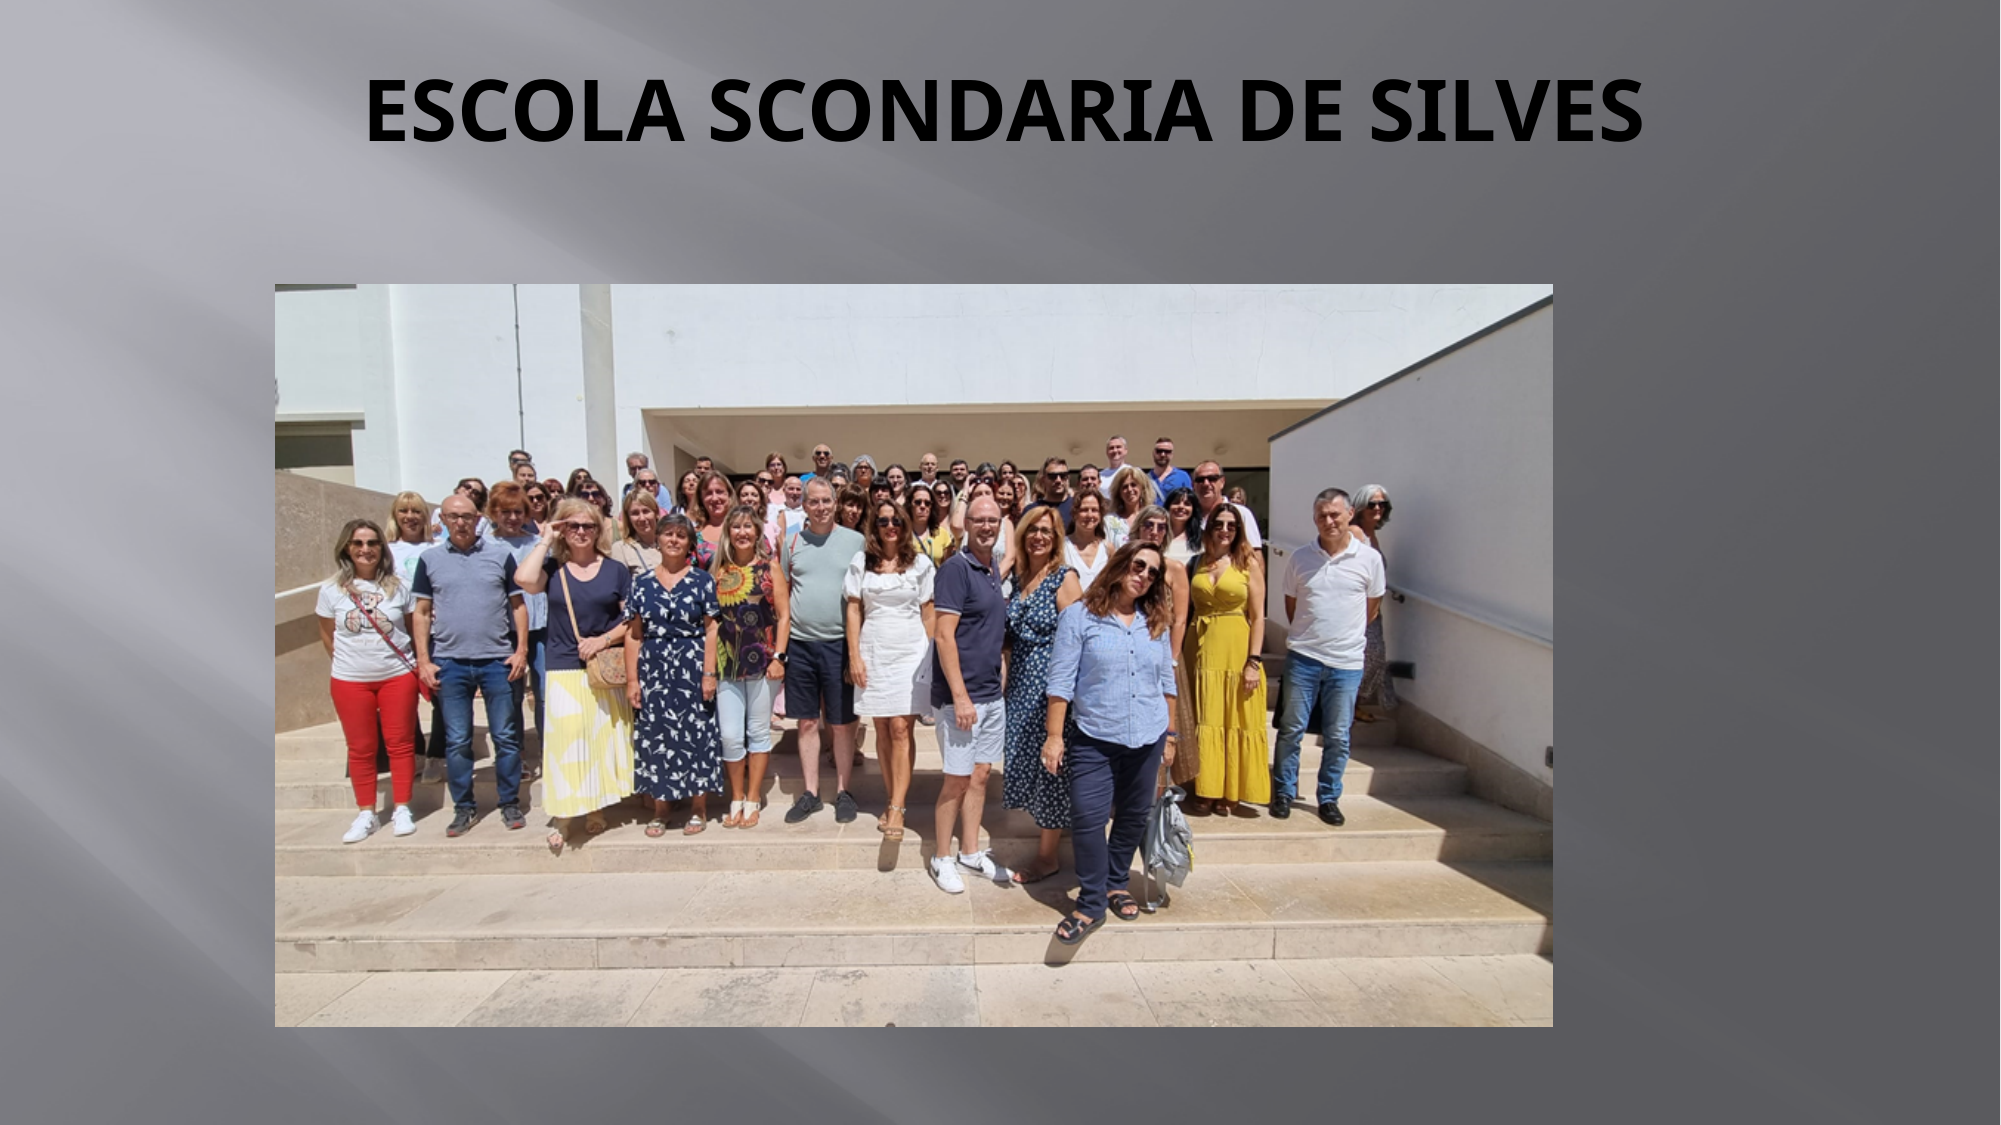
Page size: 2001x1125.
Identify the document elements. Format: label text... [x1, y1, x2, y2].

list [275, 284, 1553, 1027]
title ESCOLA SCONDARIA DE SILVES [180, 47, 1830, 169]
